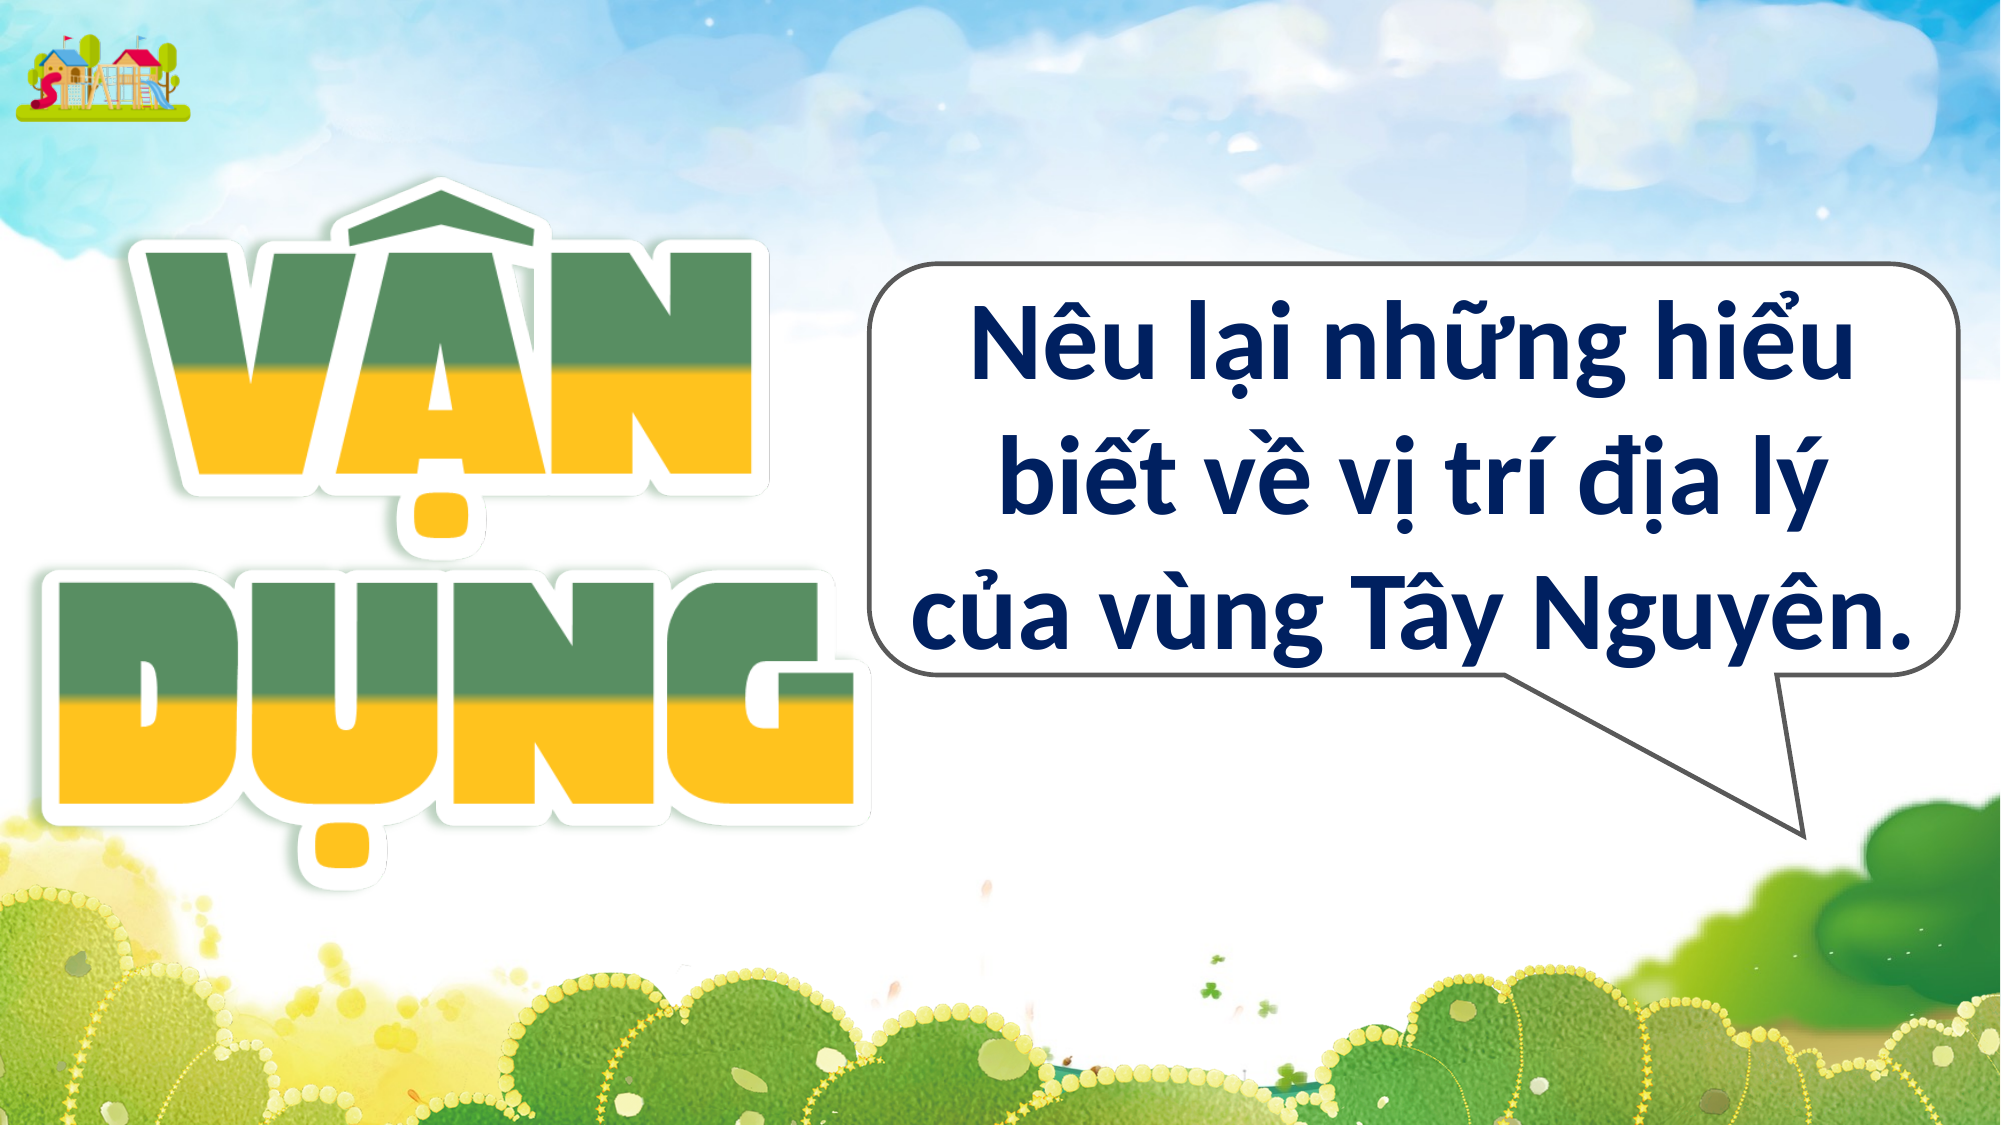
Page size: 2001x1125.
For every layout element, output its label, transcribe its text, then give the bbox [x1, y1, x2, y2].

picture [0, 0, 2001, 1125]
text_box Nêu lại những hiểu biết về vị trí địa lý của vùng Tây Nguyên. [911, 262, 1960, 838]
